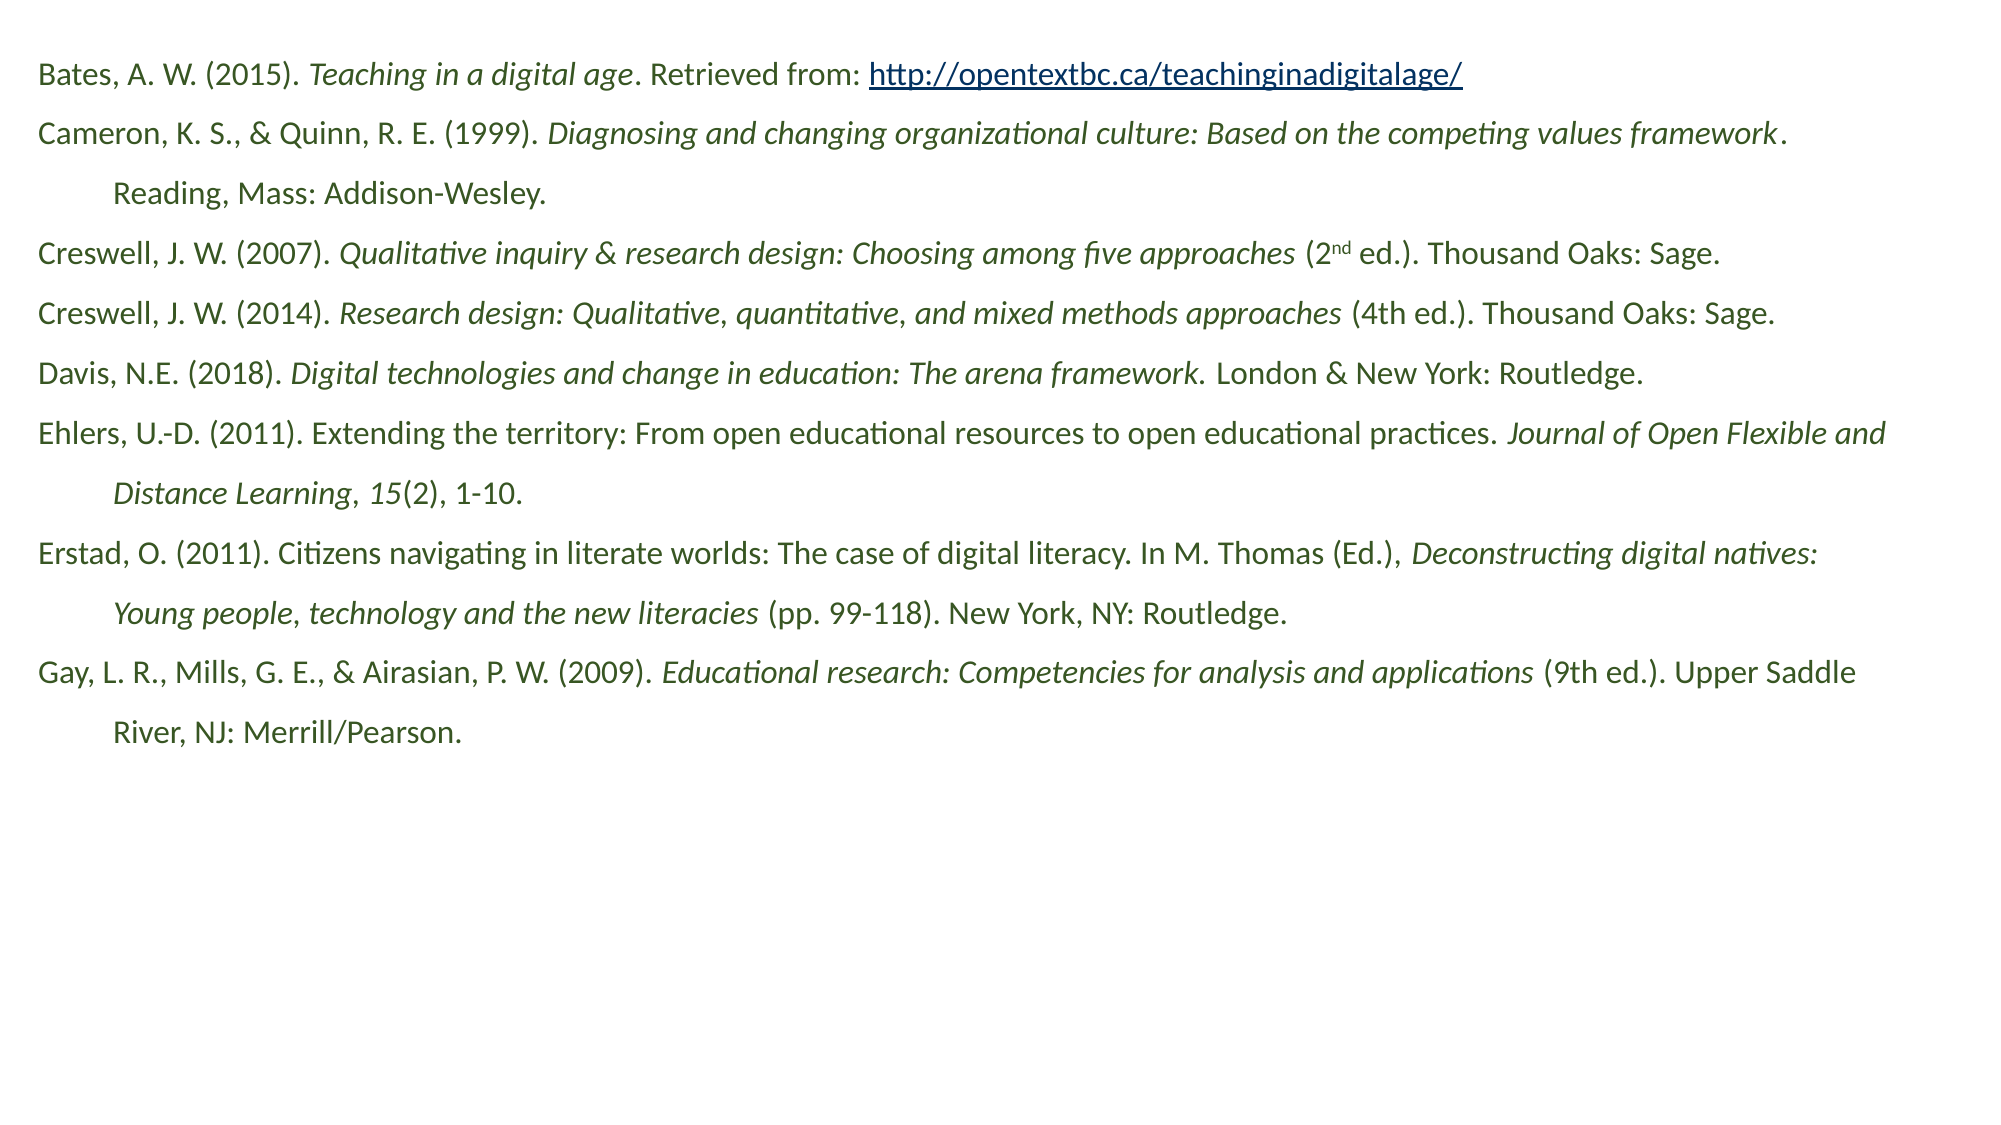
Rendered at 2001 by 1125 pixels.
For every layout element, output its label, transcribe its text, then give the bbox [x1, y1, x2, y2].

text_box Bates, A. W. (2015). Teaching in a digital age. Retrieved from: http://opentextbc.ca/teachinginadigitalage/ Cameron, K. S., & Quinn, R. E. (1999). Diagnosing and changing organizational culture: Based on the competing values framework. Reading, Mass: Addison-Wesley. Creswell, J. W. (2007). Qualitative inquiry & research design: Choosing among five approaches (2nd ed.). Thousand Oaks: Sage. Creswell, J. W. (2014). Research design: Qualitative, quantitative, and mixed methods approaches (4th ed.). Thousand Oaks: Sage. Davis, N.E. (2018). Digital technologies and change in education: The arena framework. London & New York: Routledge. Ehlers, U.-D. (2011). Extending the territory: From open educational resources to open educational practices. Journal of Open Flexible and Distance Learning, 15(2), 1-10. Erstad, O. (2011). Citizens navigating in literate worlds: The case of digital literacy. In M. Thomas (Ed.), Deconstructing digital natives: Young people, technology and the new literacies (pp. 99-118). New York, NY: Routledge. Gay, L. R., Mills, G. E., & Airasian, P. W. (2009). Educational research: Competencies for analysis and applications (9th ed.). Upper Saddle River, NJ: Merrill/Pearson. [23, 24, 1904, 758]
